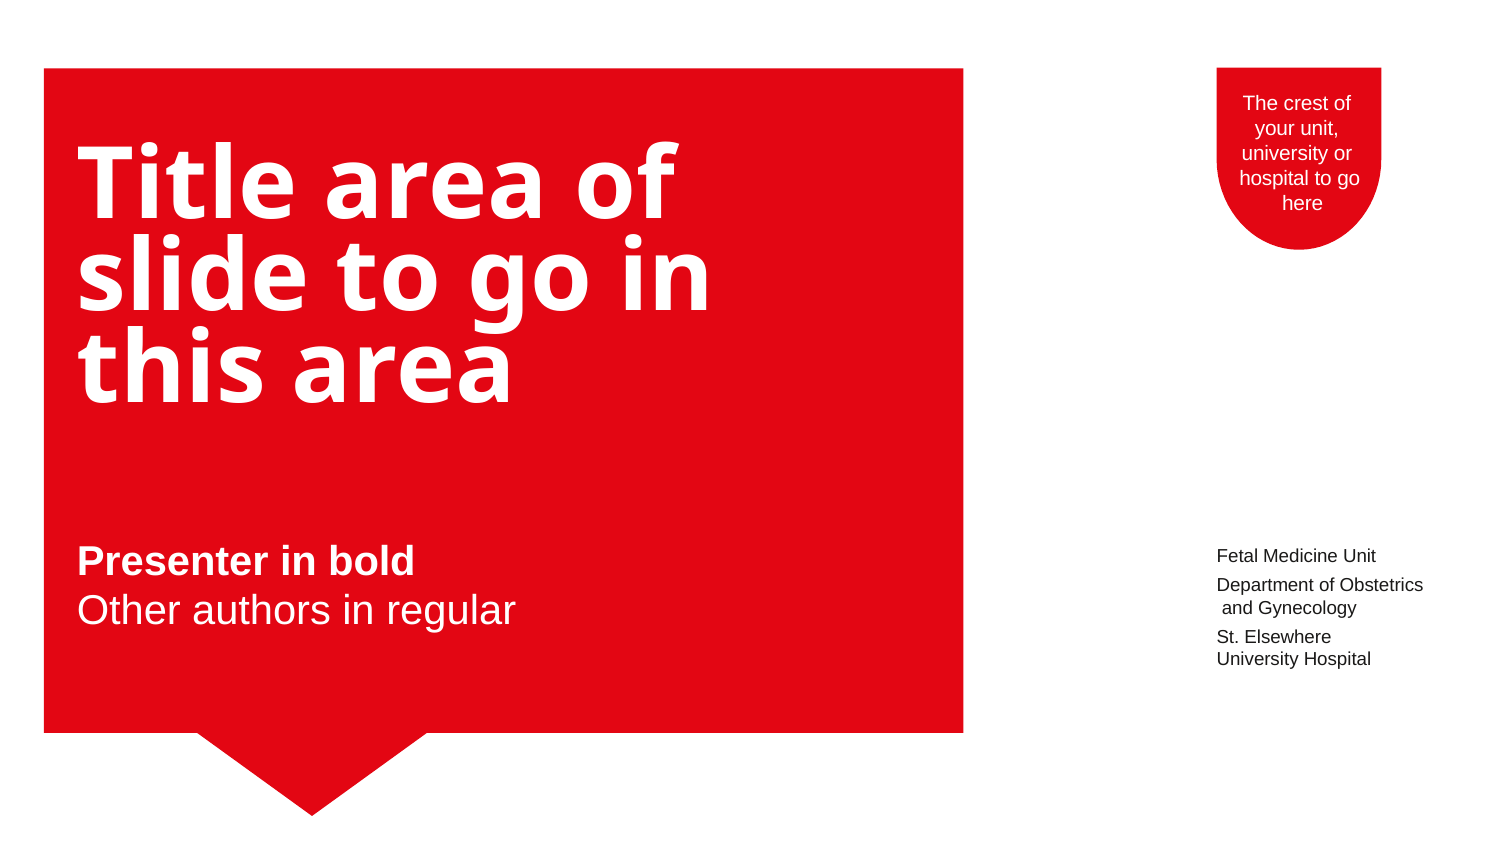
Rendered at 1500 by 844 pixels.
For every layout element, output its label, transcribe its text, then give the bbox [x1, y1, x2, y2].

text_box The crest of your unit, university or hospital to go here [1235, 89, 1363, 215]
title Title area of [74, 112, 747, 210]
text_box Fetal Medicine Unit Department of Obstetrics and Gynecology St. Elsewhere University Hospital [1214, 543, 1428, 670]
text_box [1216, 67, 1382, 250]
text_box this area Presenter in bold Other authors in regular [74, 302, 564, 634]
text_box slide to go in [74, 210, 785, 331]
text_box [43, 68, 964, 816]
